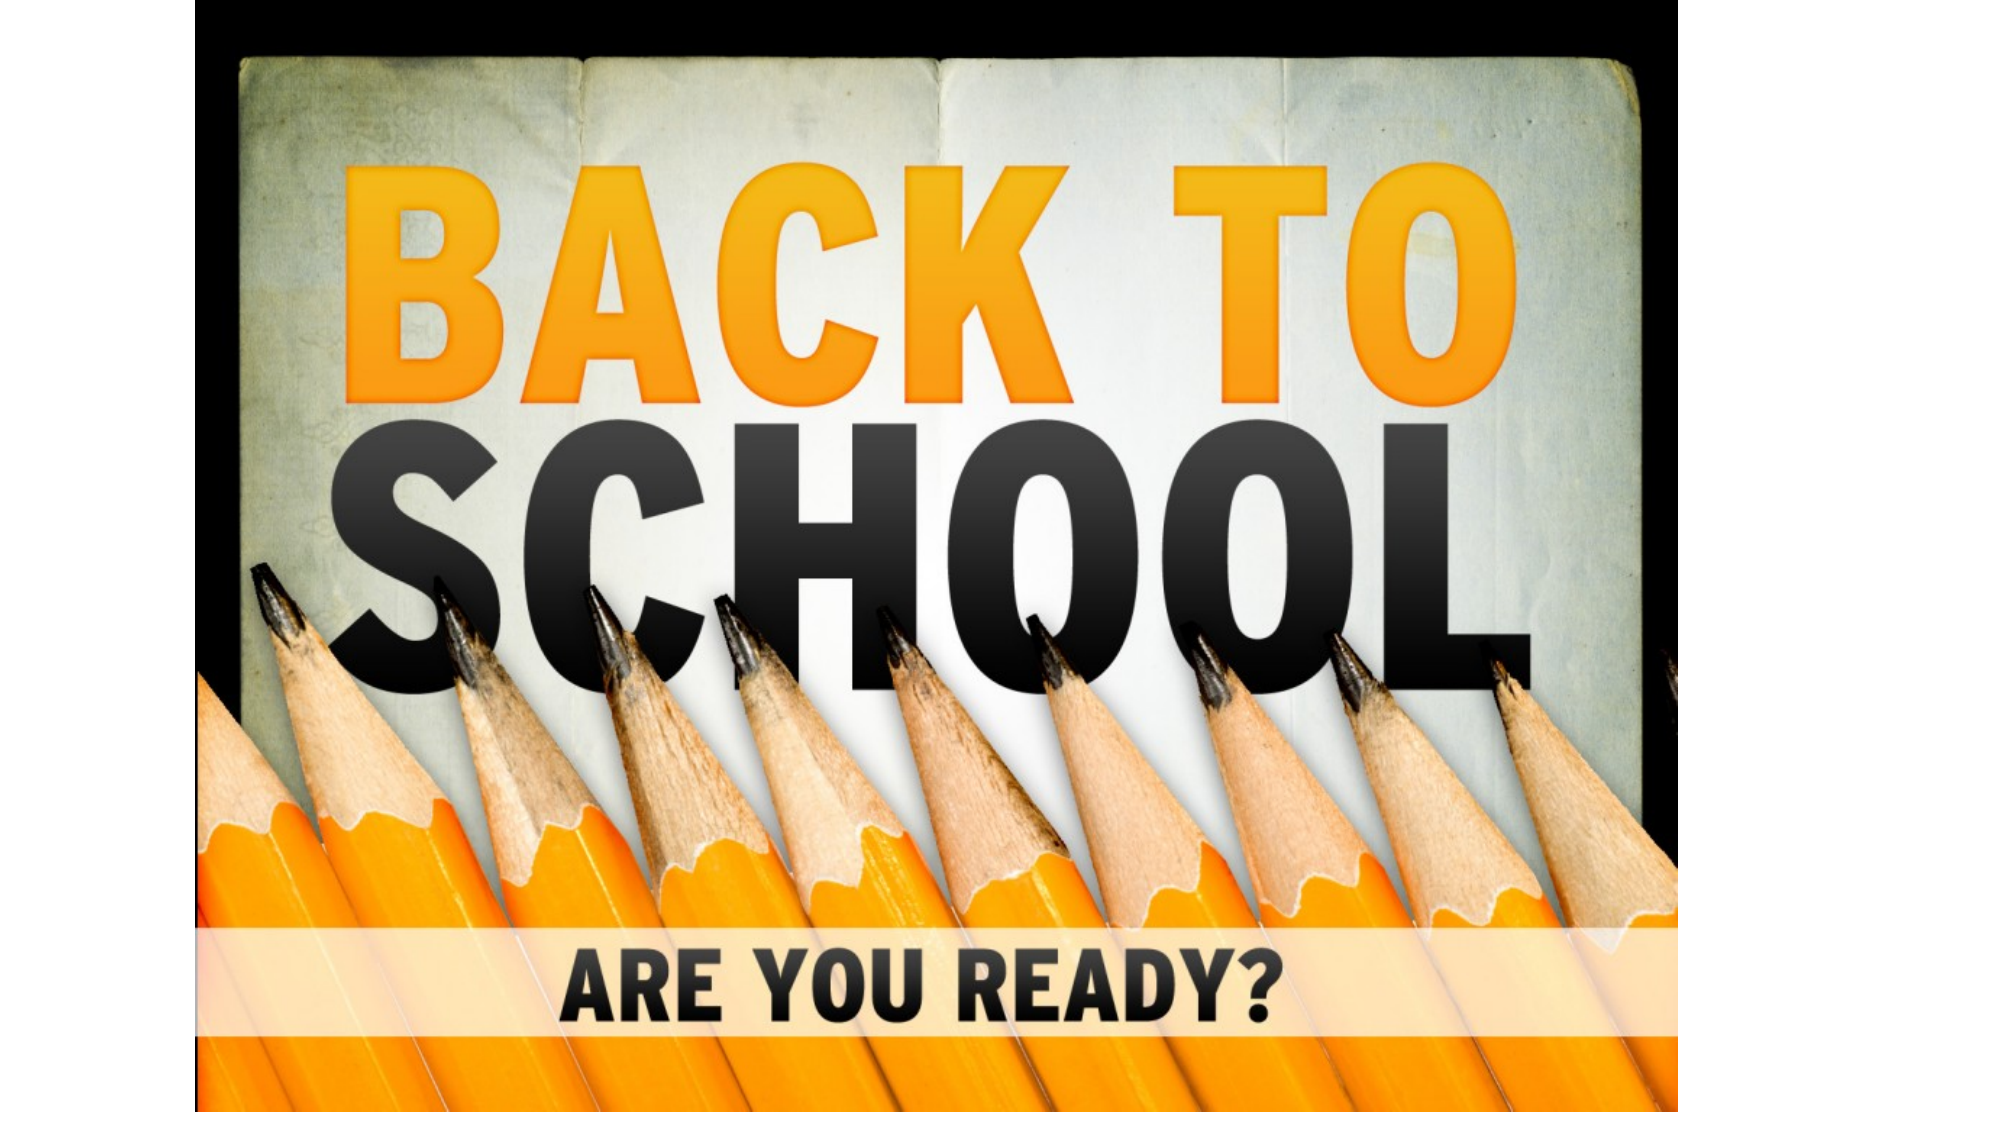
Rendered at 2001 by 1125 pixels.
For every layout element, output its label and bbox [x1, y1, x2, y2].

picture [195, 0, 1678, 1112]
